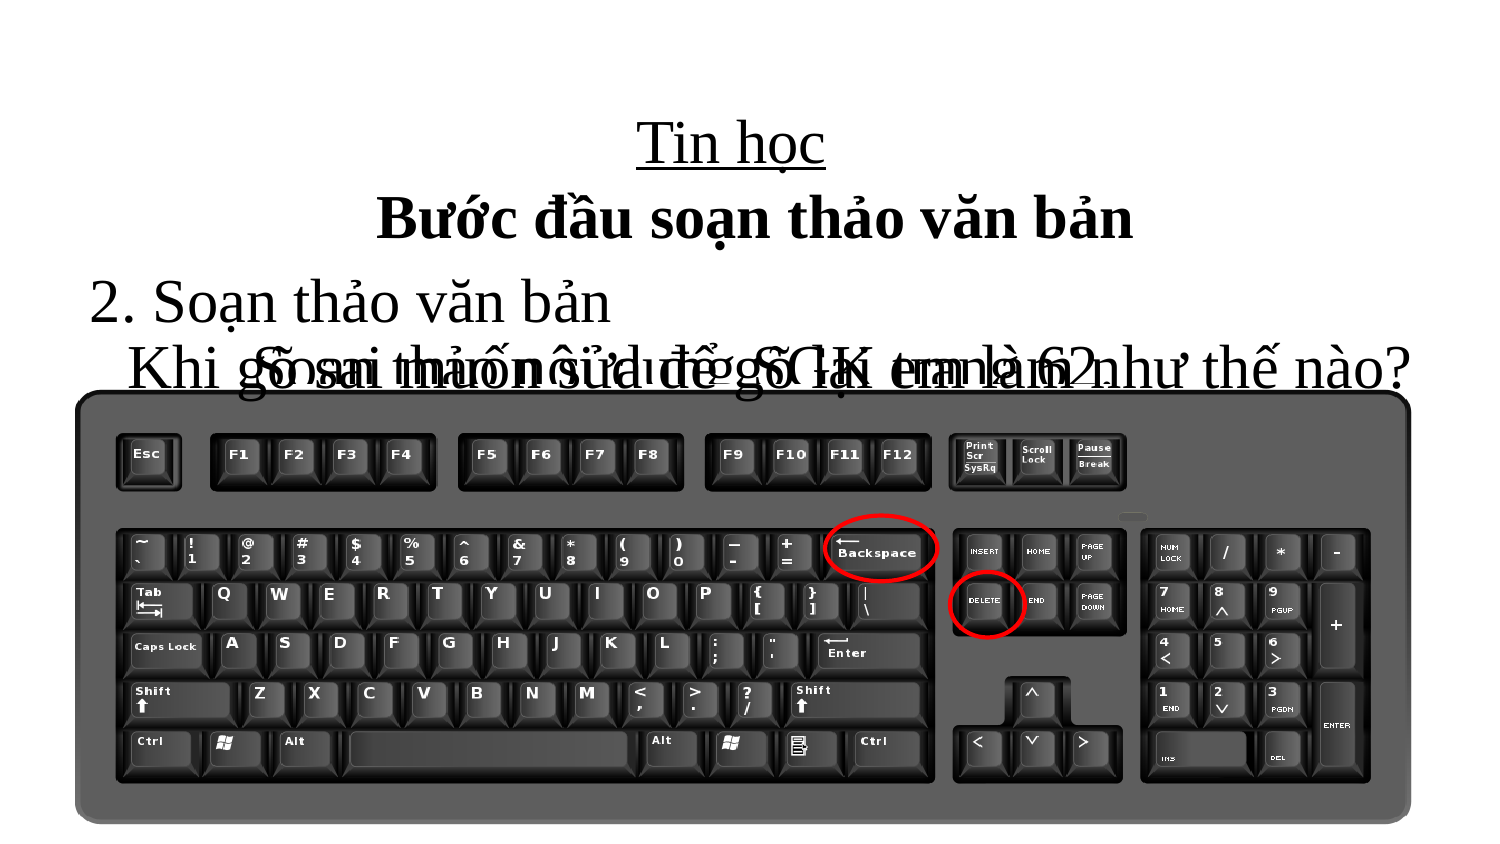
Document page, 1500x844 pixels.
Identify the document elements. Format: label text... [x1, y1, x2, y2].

text_box Khi gõ sai muốn sửa để gõ lại em làm như thế nào? [112, 318, 1475, 409]
text_box Bước đầu soạn thảo văn bản [312, 168, 1200, 259]
text_box Tin học [525, 93, 938, 168]
text_box 2. Soạn thảo văn bản [74, 253, 688, 343]
picture [74, 384, 1413, 826]
